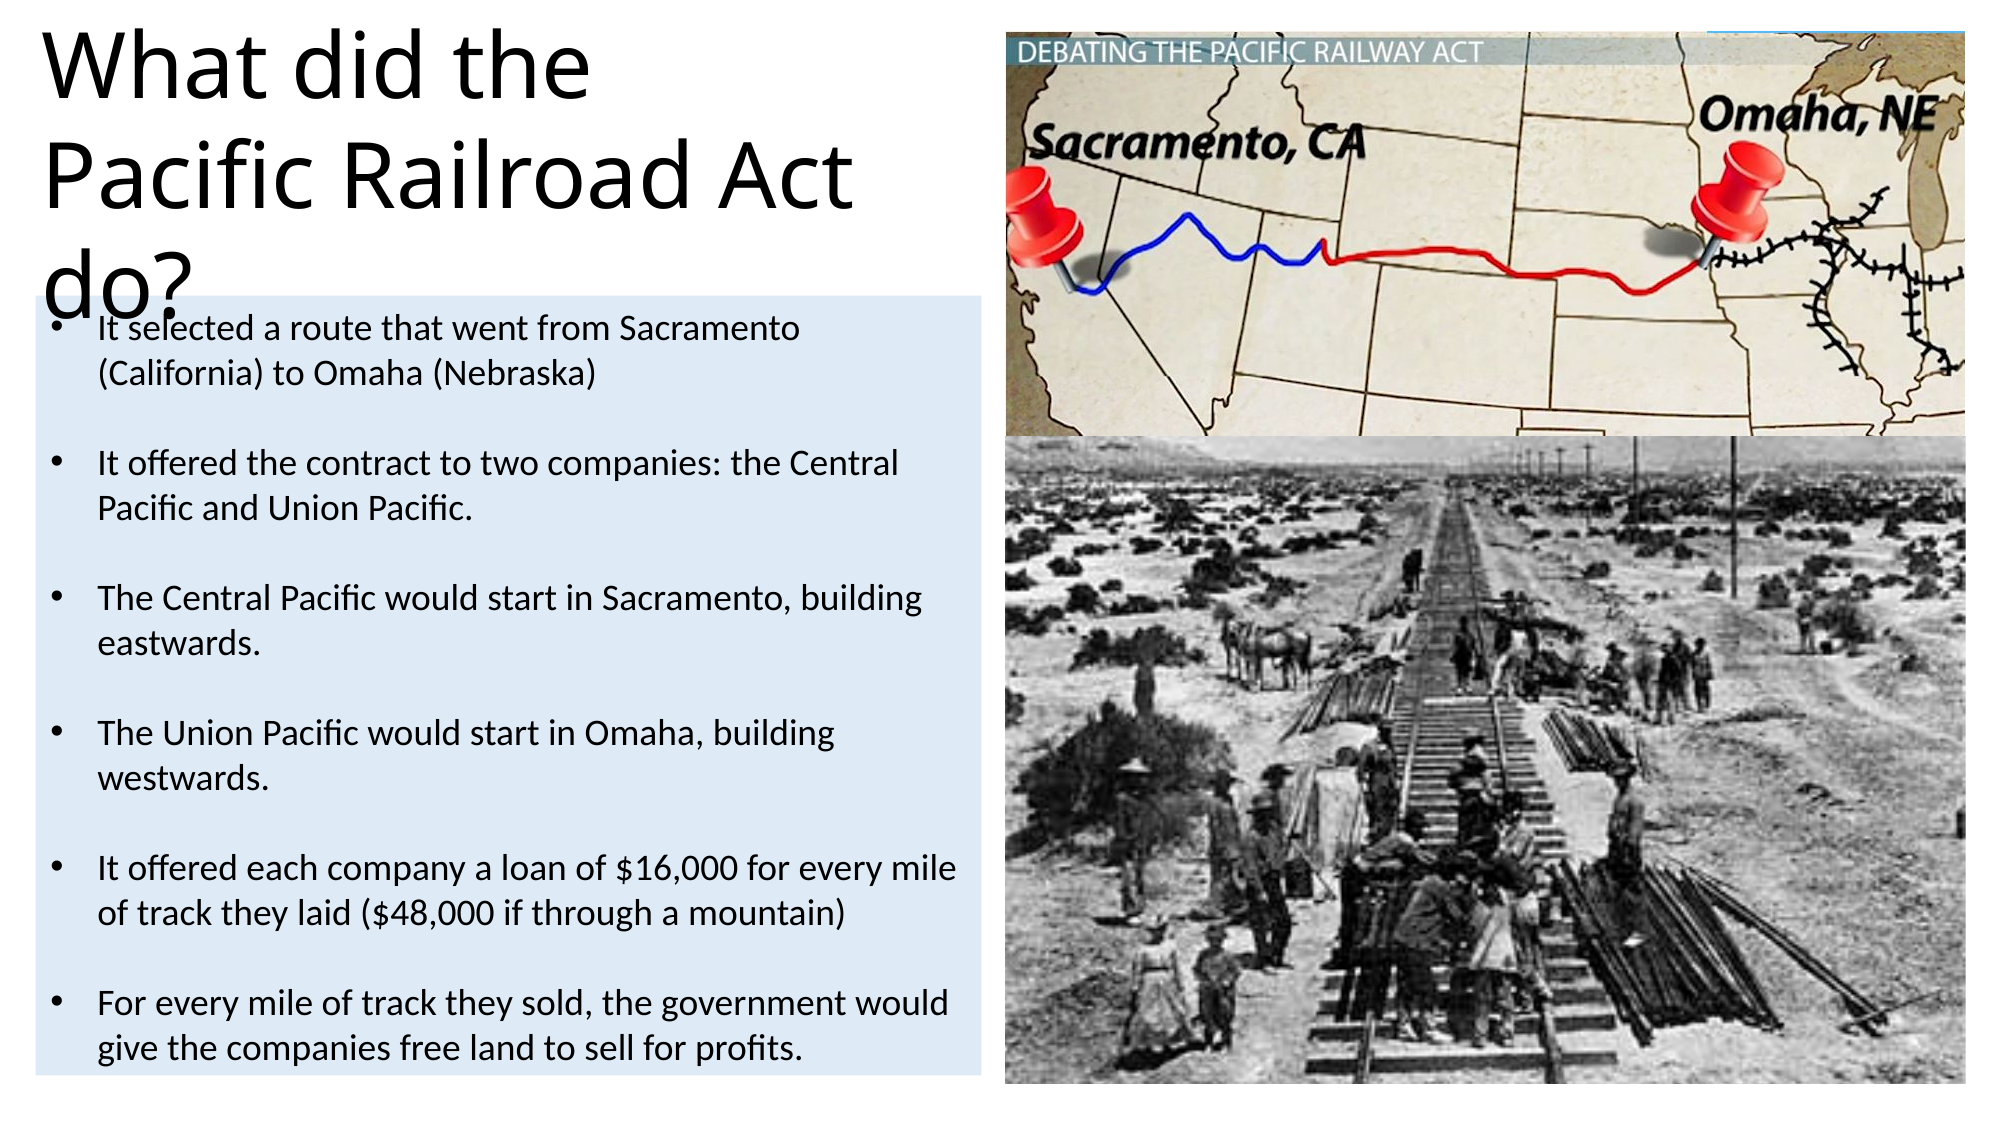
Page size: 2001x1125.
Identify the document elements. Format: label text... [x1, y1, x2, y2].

picture [1005, 31, 1966, 1084]
text_box It selected a route that went from Sacramento (California) to Omaha (Nebraska) It offered the contract to two companies: the Central Pacific and Union Pacific. The Central Pacific would start in Sacramento, building eastwards. The Union Pacific would start in Omaha, building westwards. It offered each company a loan of $16,000 for every mile of track they laid ($48,000 if through a mountain) For every mile of track they sold, the government would give the companies free land to sell for profits. [35, 295, 982, 1076]
text_box What did the Pacific Railroad Act do? [27, 0, 875, 345]
